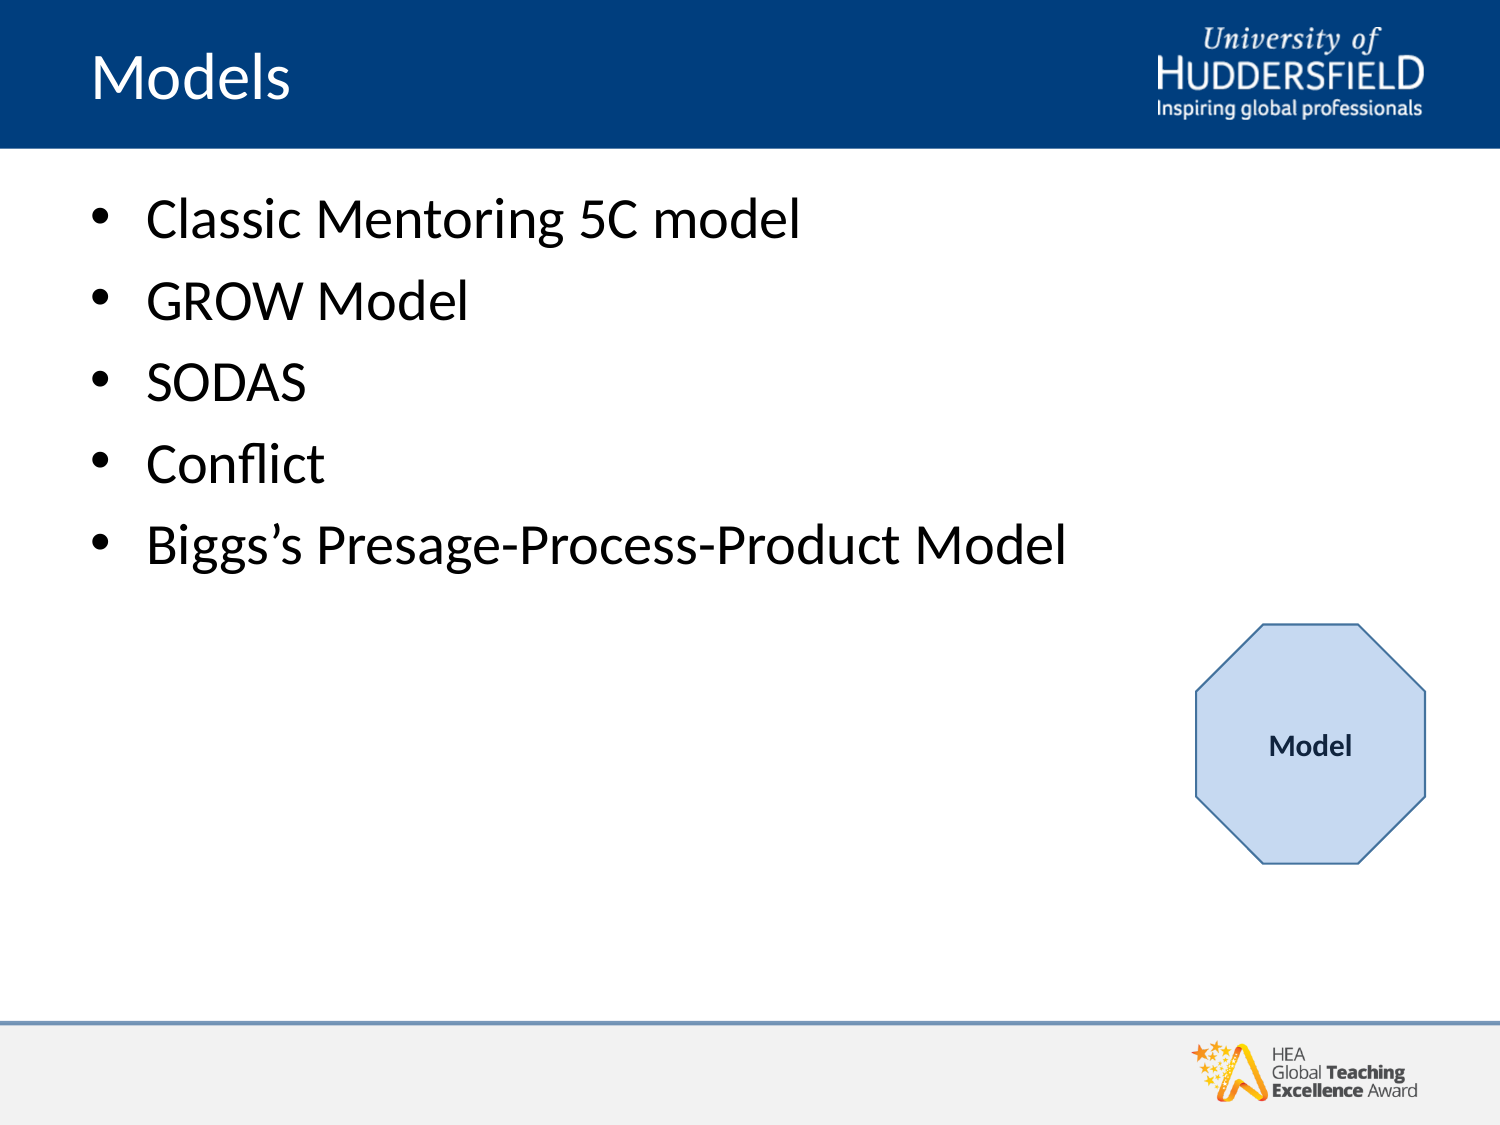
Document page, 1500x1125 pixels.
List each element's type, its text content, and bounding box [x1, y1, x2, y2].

list Classic Mentoring 5C model GROW Model SODAS Conflict Biggs’s Presage-Process-Product Model [75, 172, 1425, 917]
picture [1187, 1034, 1424, 1112]
picture [1158, 27, 1425, 121]
title Models [75, 21, 1117, 126]
text_box Model [1196, 624, 1426, 864]
